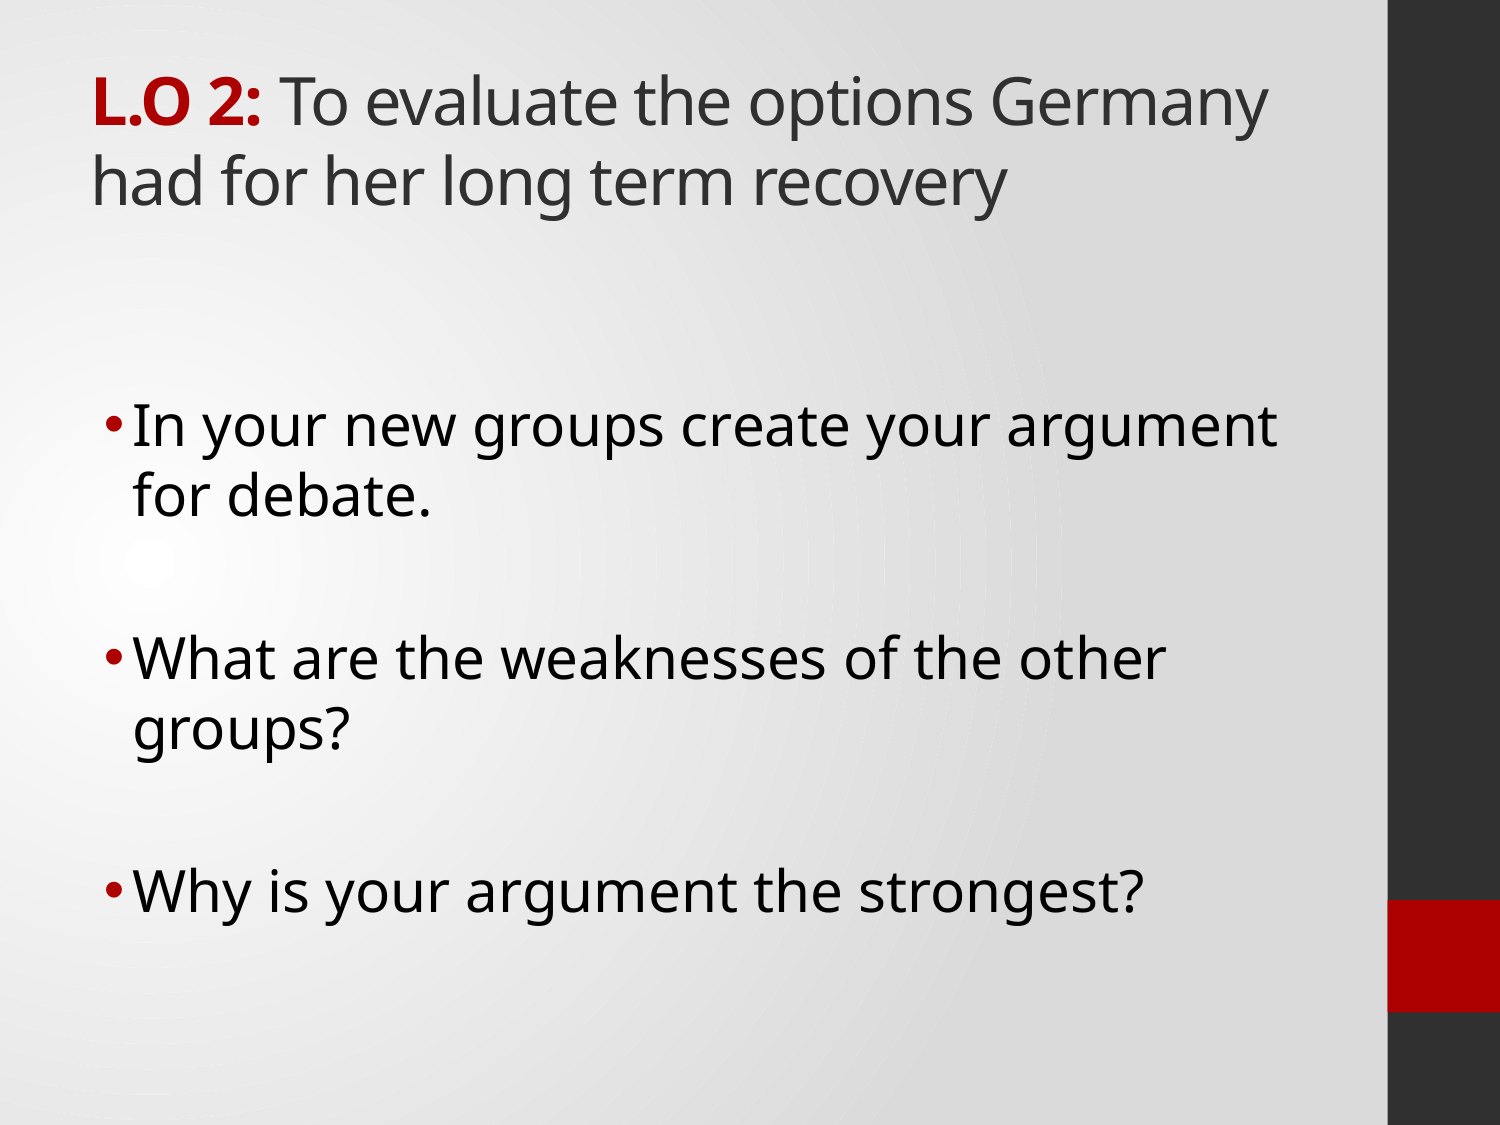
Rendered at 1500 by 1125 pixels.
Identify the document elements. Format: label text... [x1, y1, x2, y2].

title L.O 2: To evaluate the options Germany had for her long term recovery [75, 45, 1325, 233]
list In your new groups create your argument for debate. What are the weaknesses of the other groups? Why is your argument the strongest? [75, 262, 1325, 1050]
